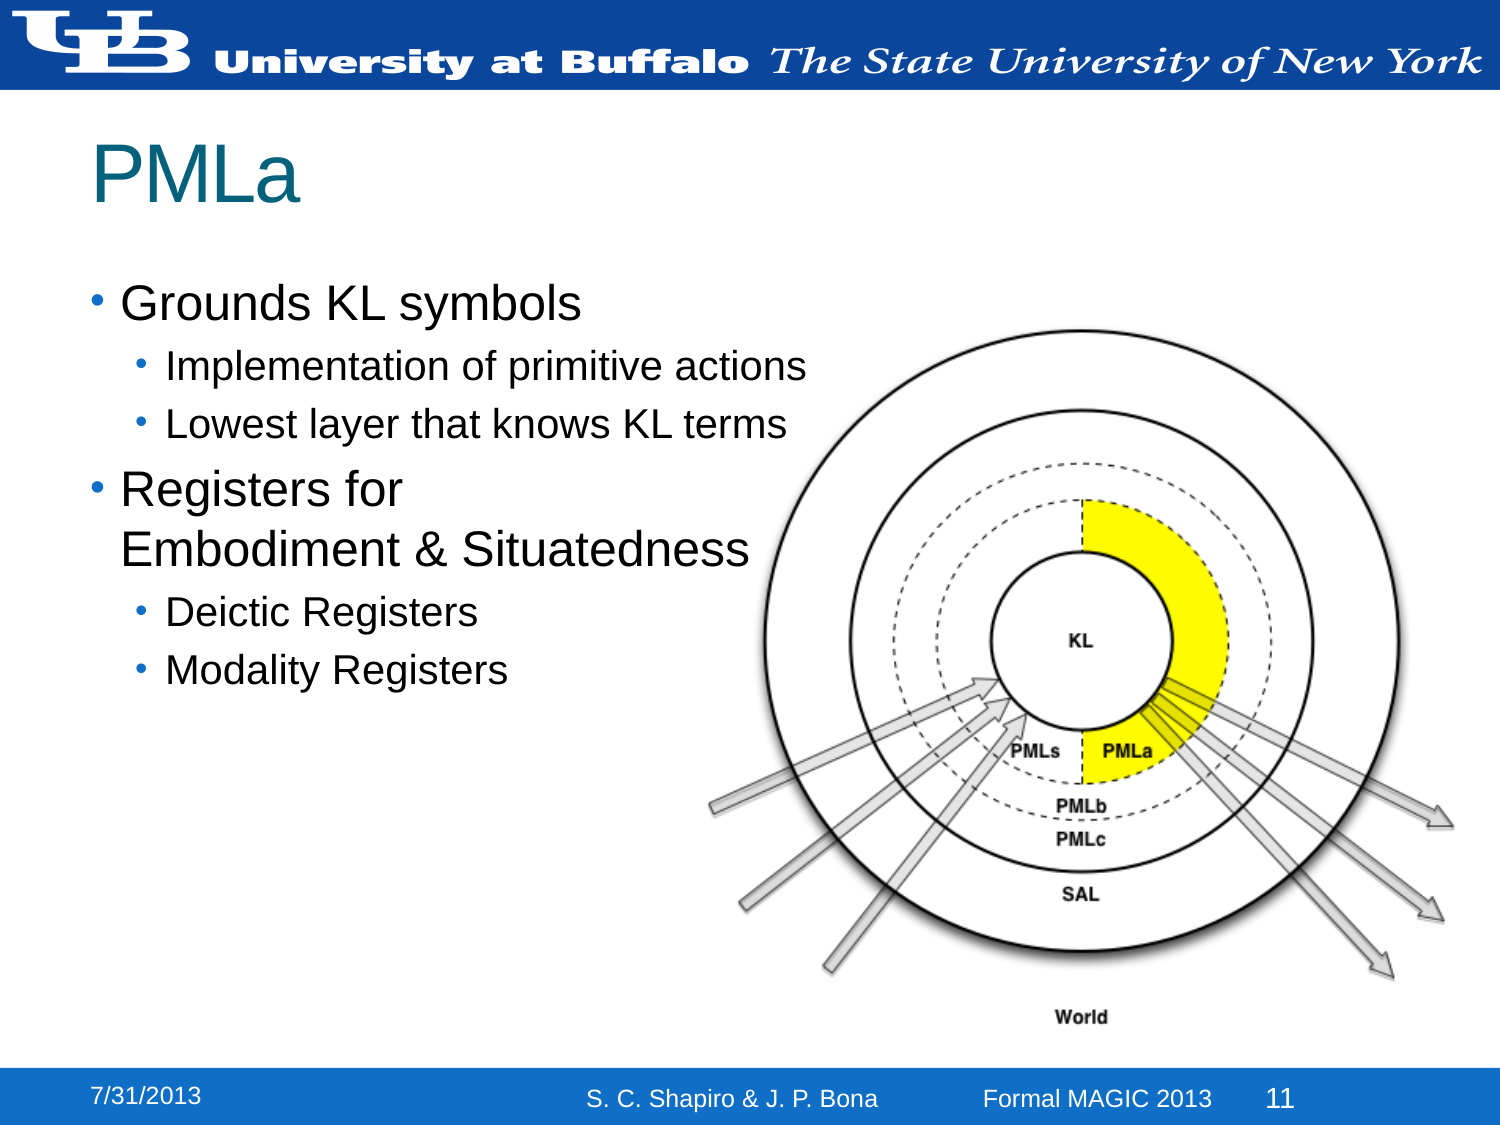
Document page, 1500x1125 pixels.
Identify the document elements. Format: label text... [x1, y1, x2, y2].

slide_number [75, 1068, 550, 1122]
title PMLa [75, 87, 1425, 250]
picture [687, 306, 1479, 1043]
list Grounds KL symbols Implementation of primitive actions Lowest layer that knows KL terms Registers for Embodiment & Situatedness Deictic Registers Modality Registers [75, 262, 1425, 1063]
footer S. C. Shapiro & J. P. Bona Formal MAGIC 2013 [562, 1071, 1238, 1125]
picture [0, 0, 1500, 90]
slide_number 11 [1250, 1069, 1425, 1124]
